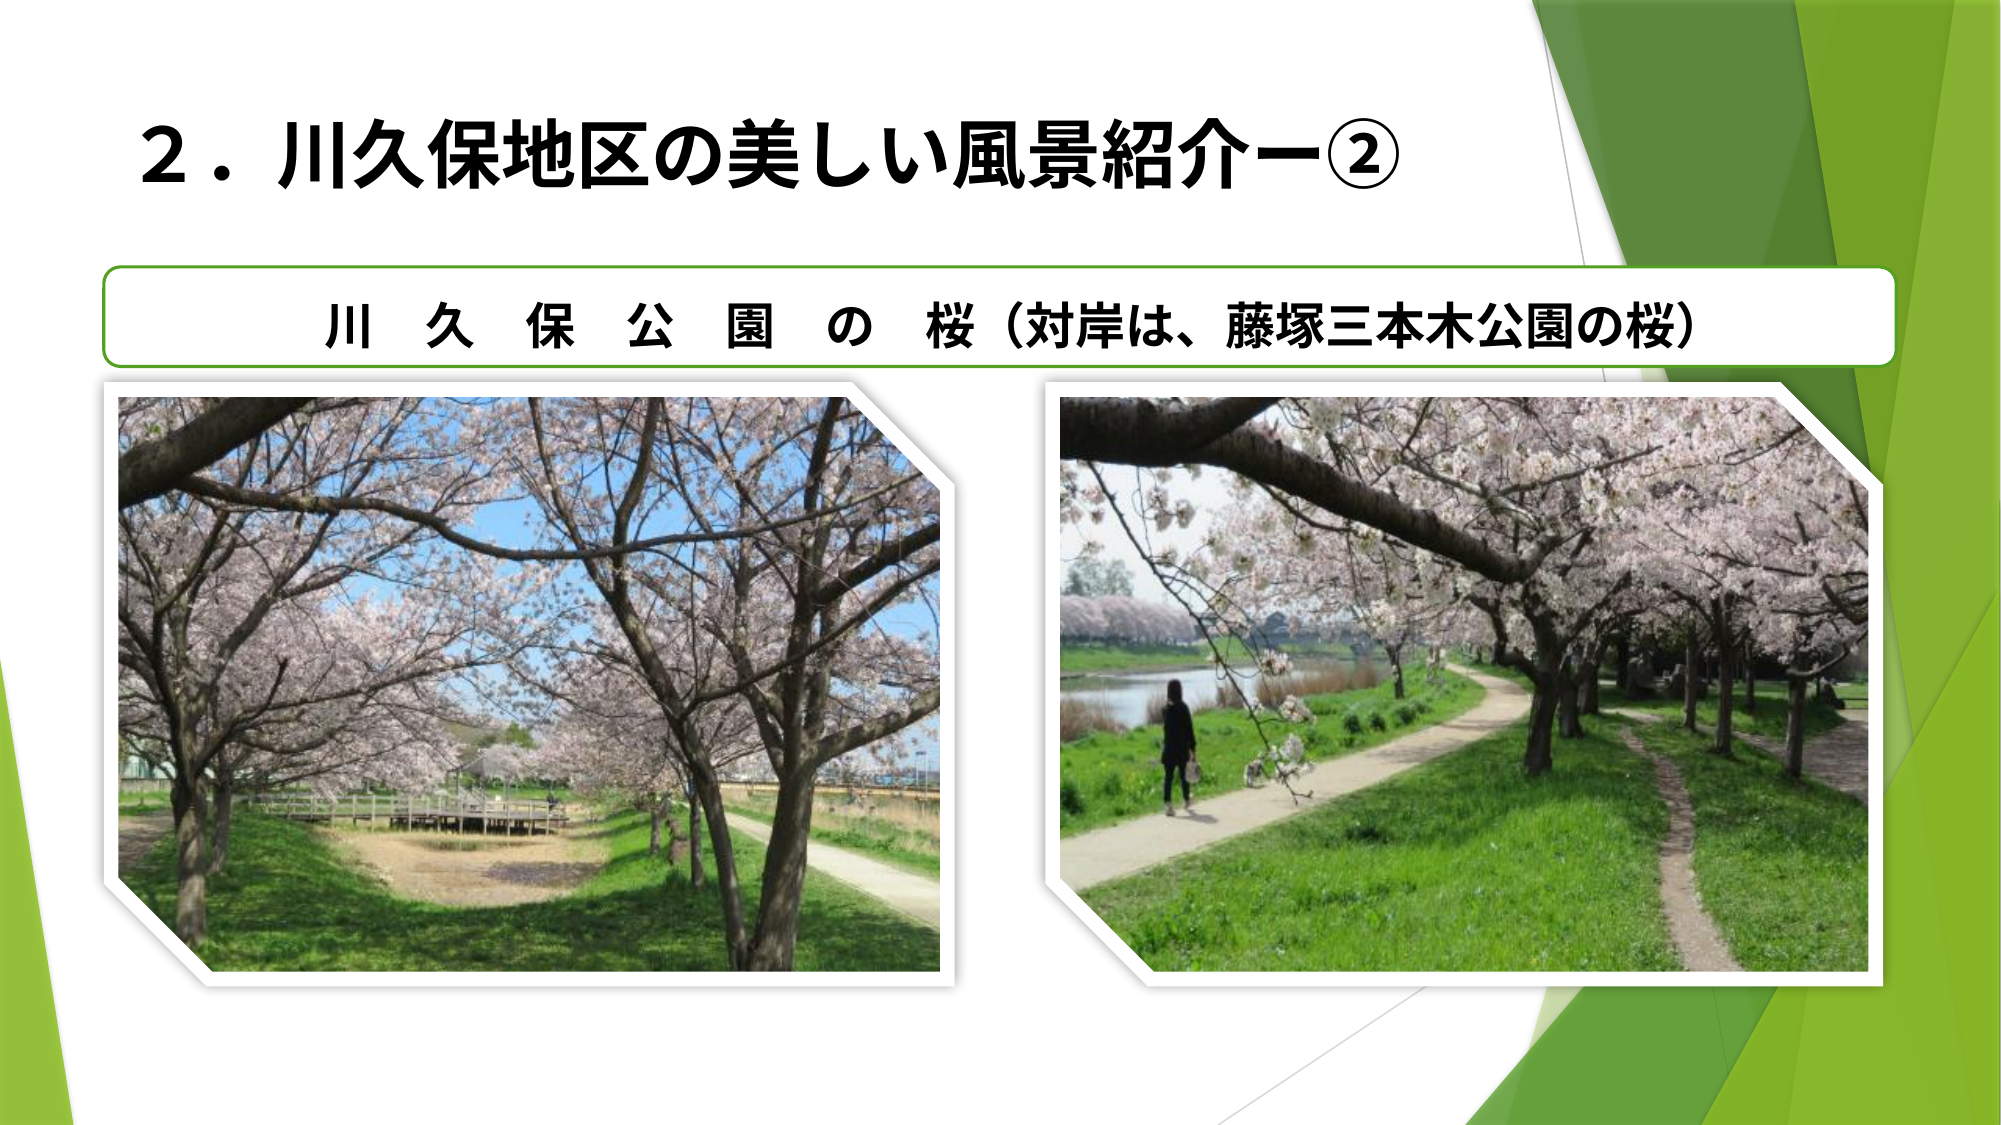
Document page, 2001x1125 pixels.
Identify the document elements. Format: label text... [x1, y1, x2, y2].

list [110, 388, 948, 980]
text_box 川 久 保 公 園 の 桜（対岸は、藤塚三本木公園の桜） [102, 265, 1898, 369]
title ２．川久保地区の美しい風景紹介ー② [111, 99, 1522, 267]
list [1052, 388, 1877, 980]
